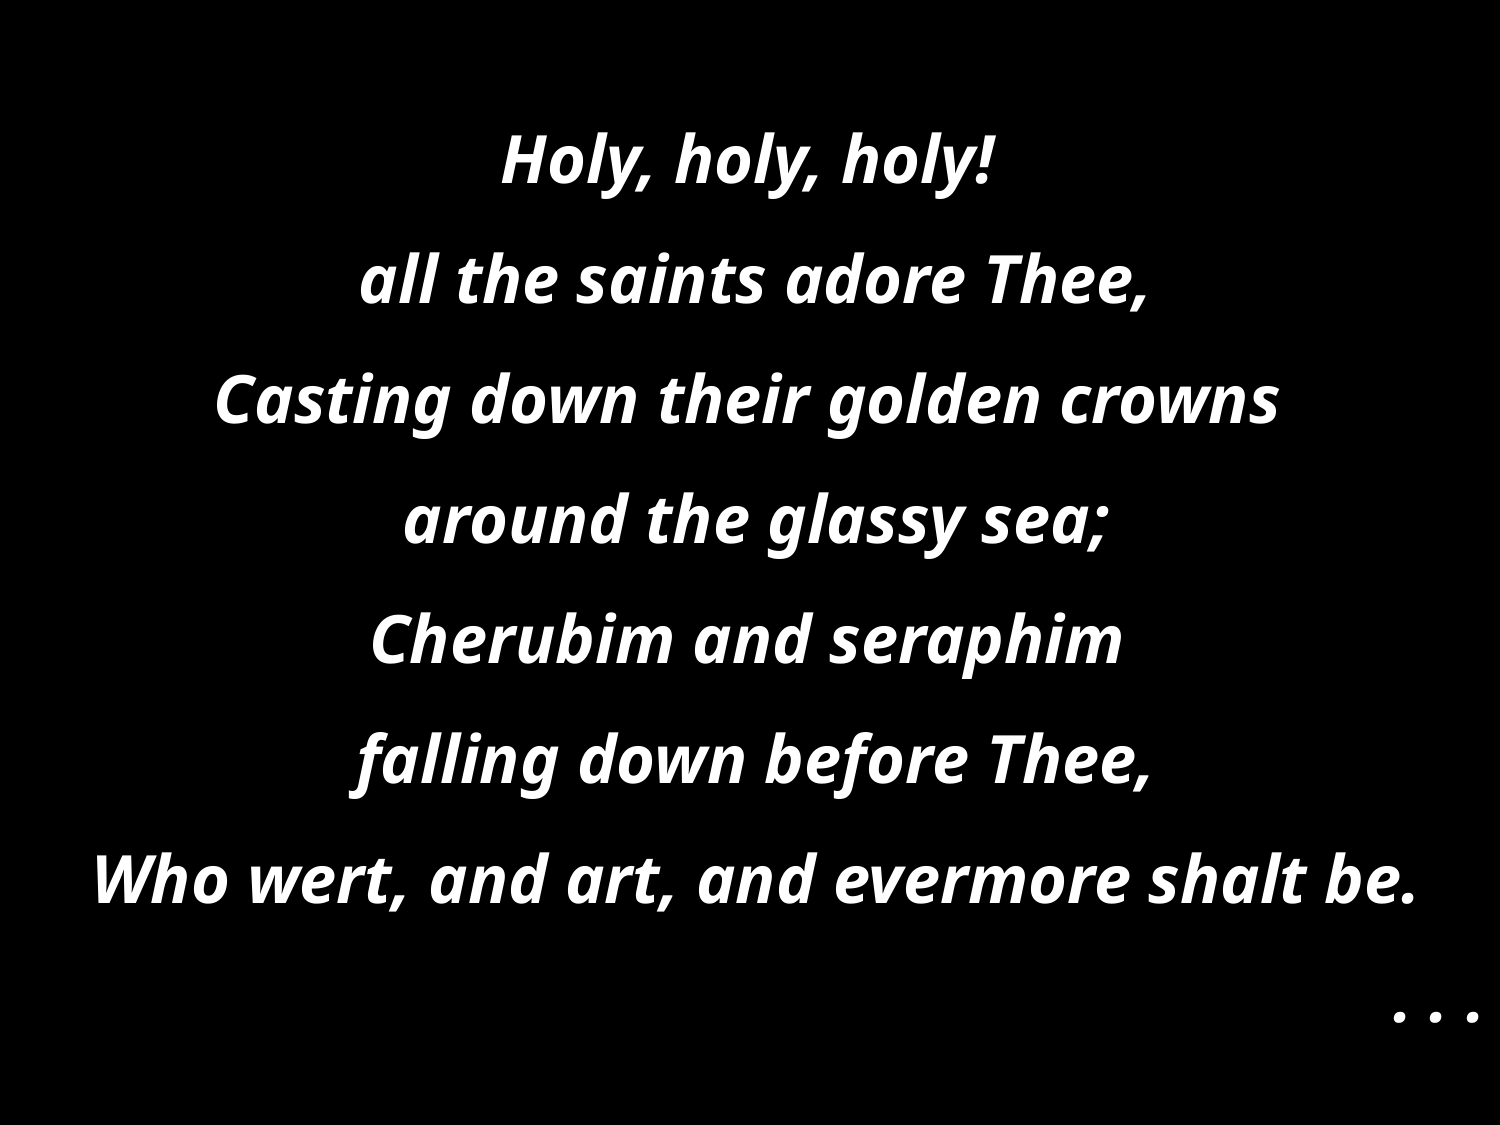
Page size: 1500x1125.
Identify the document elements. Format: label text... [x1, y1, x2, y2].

text_box Holy, holy, holy! all the saints adore Thee, Casting down their golden crowns around the glassy sea; Cherubim and seraphim falling down before Thee, Who wert, and art, and evermore shalt be. . . . [12, 69, 1500, 1044]
